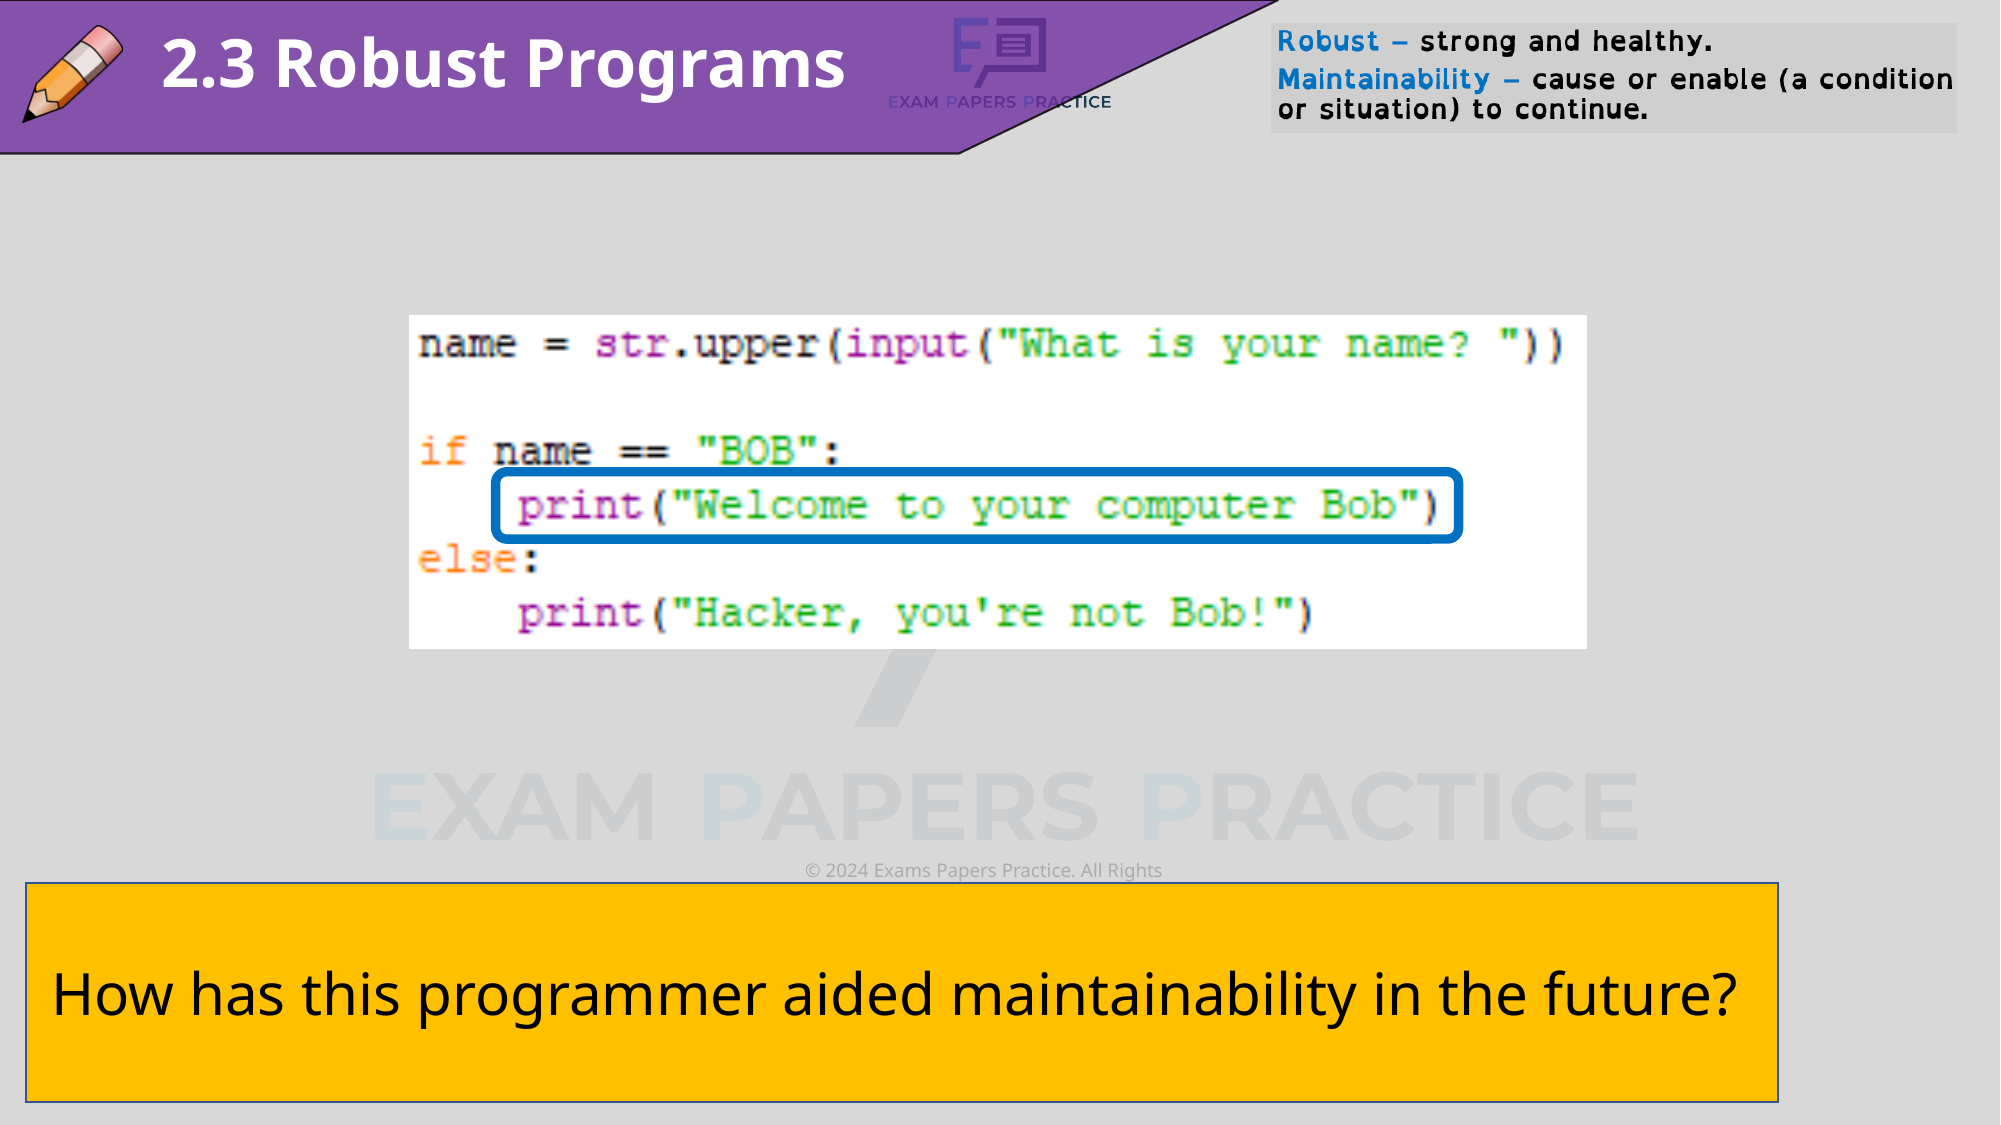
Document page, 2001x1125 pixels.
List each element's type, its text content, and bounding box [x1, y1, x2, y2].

picture [22, 25, 123, 123]
picture [1271, 23, 1957, 133]
picture [409, 315, 1587, 649]
list 2.3 Robust Programs [146, 22, 960, 134]
text_box How has this programmer aided maintainability in the future? [25, 882, 1779, 1103]
